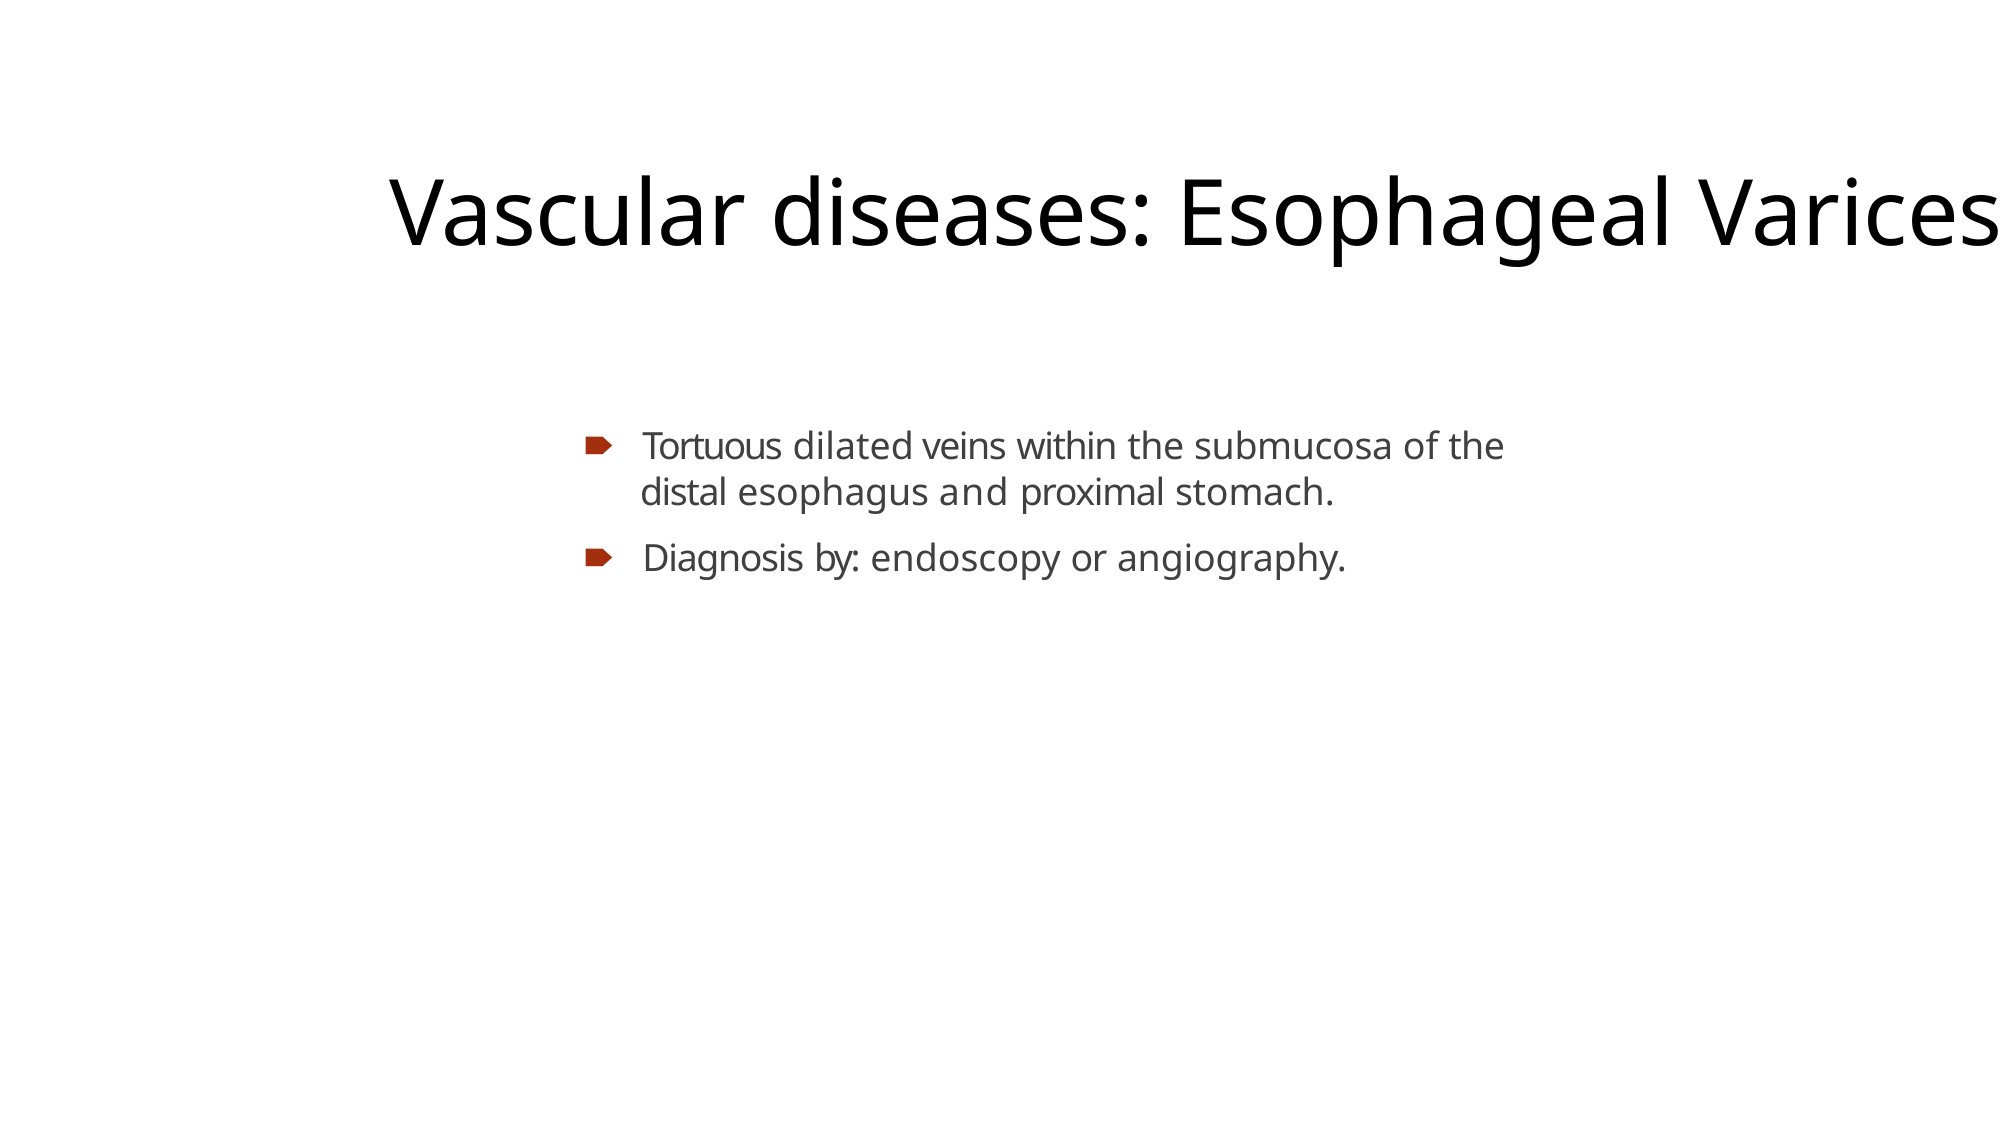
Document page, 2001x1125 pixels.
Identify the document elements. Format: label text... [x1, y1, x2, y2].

title Vascular diseases: Esophageal Varices [387, 34, 2000, 303]
text_box 🠶 Tortuous dilated veins within the submucosa of the distal esophagus and proximal stomach. 🠶 Diagnosis by: endoscopy or angiography. [581, 420, 1556, 579]
